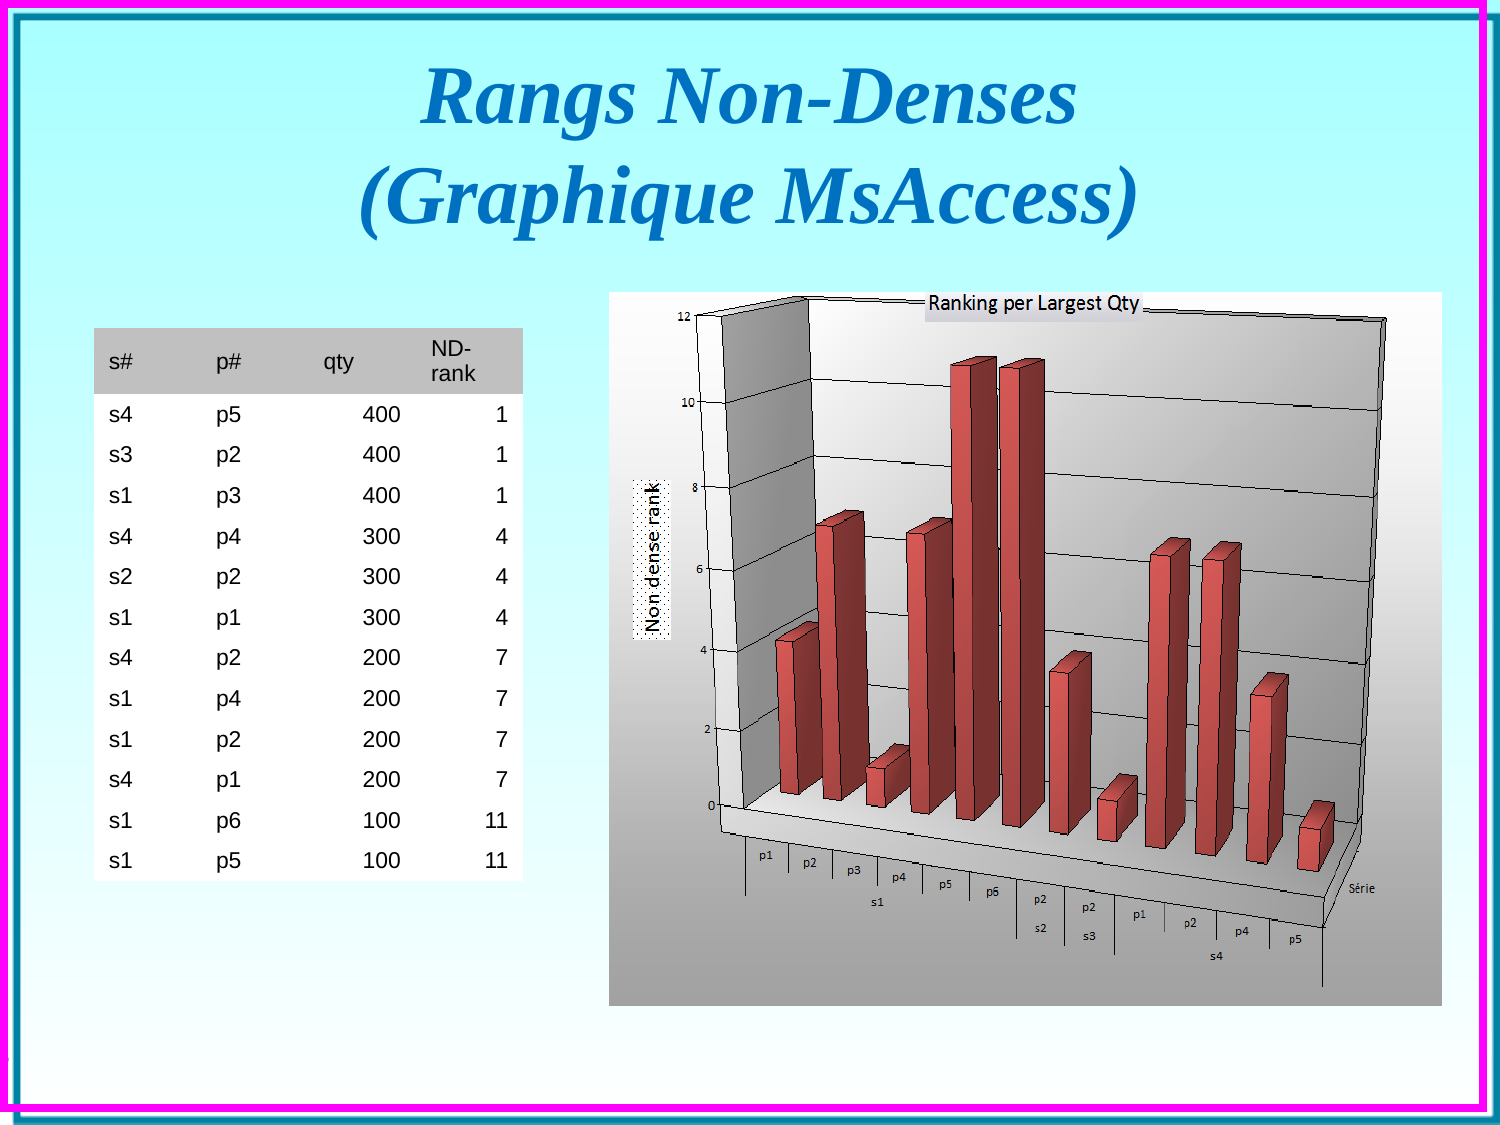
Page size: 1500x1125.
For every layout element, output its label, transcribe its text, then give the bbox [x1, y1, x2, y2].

table_cell p2 [201, 435, 309, 475]
table_cell 300 [309, 516, 416, 556]
title Rangs Non-Denses (Graphique MsAccess) [111, 46, 1388, 235]
table_cell s4 [94, 394, 201, 435]
table_cell p2 [201, 638, 309, 678]
table_cell 4 [416, 556, 523, 597]
table_cell 7 [416, 678, 523, 719]
table_cell 1 [416, 435, 523, 475]
table_cell p2 [201, 719, 309, 759]
table_cell p4 [201, 678, 309, 719]
table_cell 200 [309, 719, 416, 759]
table_cell 100 [309, 800, 416, 840]
table_cell s1 [94, 800, 201, 840]
table_cell 11 [416, 840, 523, 881]
table_cell p4 [201, 516, 309, 556]
table_cell 400 [309, 435, 416, 475]
table_cell 200 [309, 678, 416, 719]
table_cell s2 [94, 556, 201, 597]
table_header qty [309, 328, 416, 394]
table_cell 7 [416, 719, 523, 759]
table_cell 400 [309, 394, 416, 435]
table_cell p5 [201, 394, 309, 435]
table_cell 1 [416, 475, 523, 516]
table_cell s1 [94, 678, 201, 719]
table_cell 300 [309, 597, 416, 638]
table_cell p6 [201, 800, 309, 840]
table_cell 1 [416, 394, 523, 435]
table_cell 7 [416, 759, 523, 800]
table_cell p1 [201, 597, 309, 638]
table_cell 11 [416, 800, 523, 840]
table_cell s1 [94, 719, 201, 759]
table_cell 4 [416, 516, 523, 556]
table_cell s1 [94, 597, 201, 638]
table_cell p3 [201, 475, 309, 516]
table_cell 7 [416, 638, 523, 678]
table_cell p5 [201, 840, 309, 881]
table_cell 200 [309, 638, 416, 678]
table_cell s4 [94, 516, 201, 556]
table_header ND-rank [416, 328, 523, 394]
table_cell s3 [94, 435, 201, 475]
table_cell 200 [309, 759, 416, 800]
table_cell s1 [94, 840, 201, 881]
table_cell s1 [94, 475, 201, 516]
table_cell p1 [201, 759, 309, 800]
table_cell s4 [94, 638, 201, 678]
table_header s# [94, 328, 201, 394]
table_cell 100 [309, 840, 416, 881]
table_cell p2 [201, 556, 309, 597]
table_cell 300 [309, 556, 416, 597]
table_cell 4 [416, 597, 523, 638]
table_header p# [201, 328, 309, 394]
table_cell 400 [309, 475, 416, 516]
picture [609, 292, 1442, 1007]
table_cell s4 [94, 759, 201, 800]
